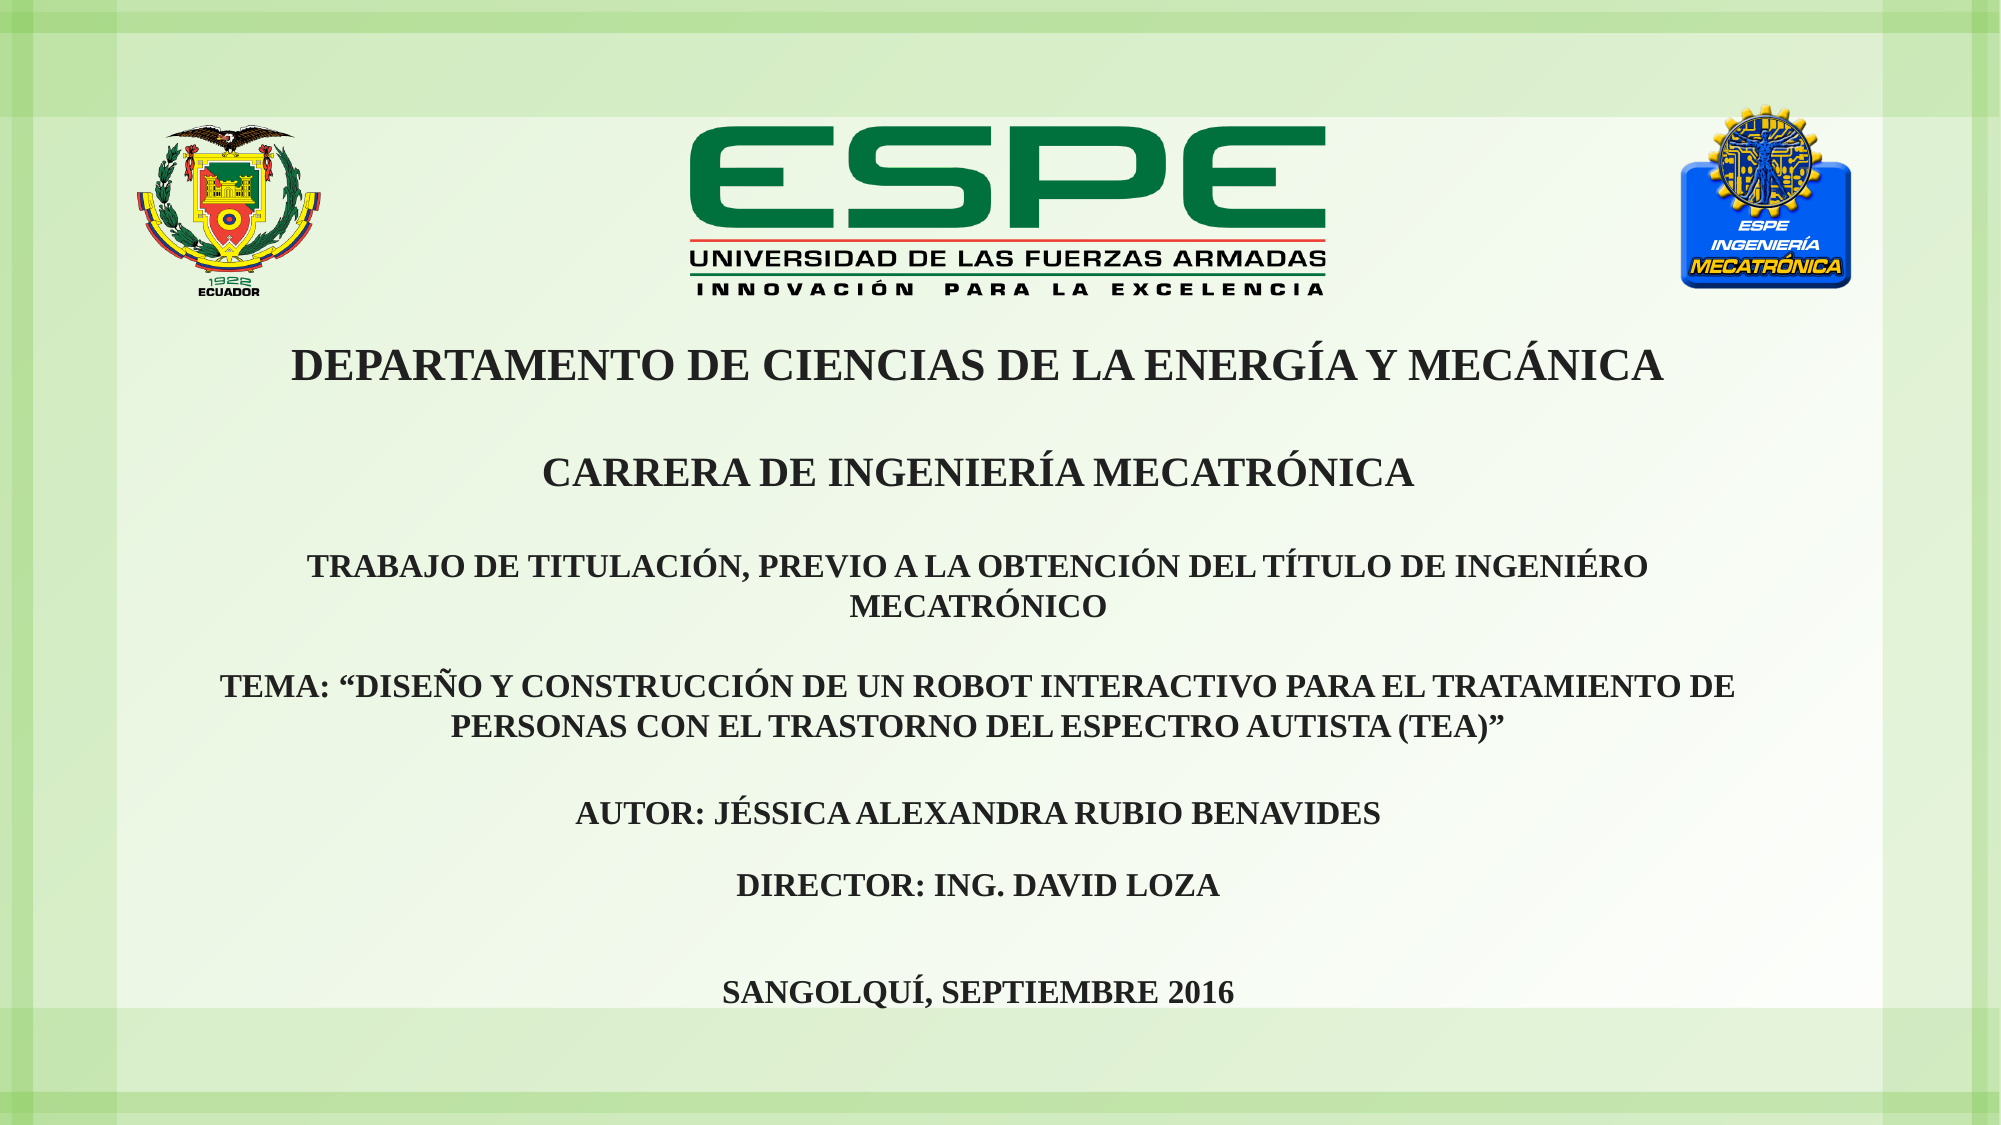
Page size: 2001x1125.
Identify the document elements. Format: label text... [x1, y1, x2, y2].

text_box DEPARTAMENTO DE CIENCIAS DE LA ENERGÍA Y MECÁNICA CARRERA DE INGENIERÍA MECATRÓNICA TRABAJO DE TITULACIÓN, PREVIO A LA OBTENCIÓN DEL TÍTULO DE INGENIÉRO MECATRÓNICO TEMA: “DISEÑO Y CONSTRUCCIÓN DE UN ROBOT INTERACTIVO PARA EL TRATAMIENTO DE PERSONAS CON EL TRASTORNO DEL ESPECTRO AUTISTA (TEA)” [170, 326, 1787, 752]
picture [674, 125, 1326, 296]
picture [126, 125, 325, 296]
picture [1675, 103, 1857, 296]
subtitle AUTOR: JÉSSICA ALEXANDRA RUBIO BENAVIDES DIRECTOR: ING. DAVID LOZA SANGOLQUÍ, septiembre 2016 [191, 788, 1767, 1005]
